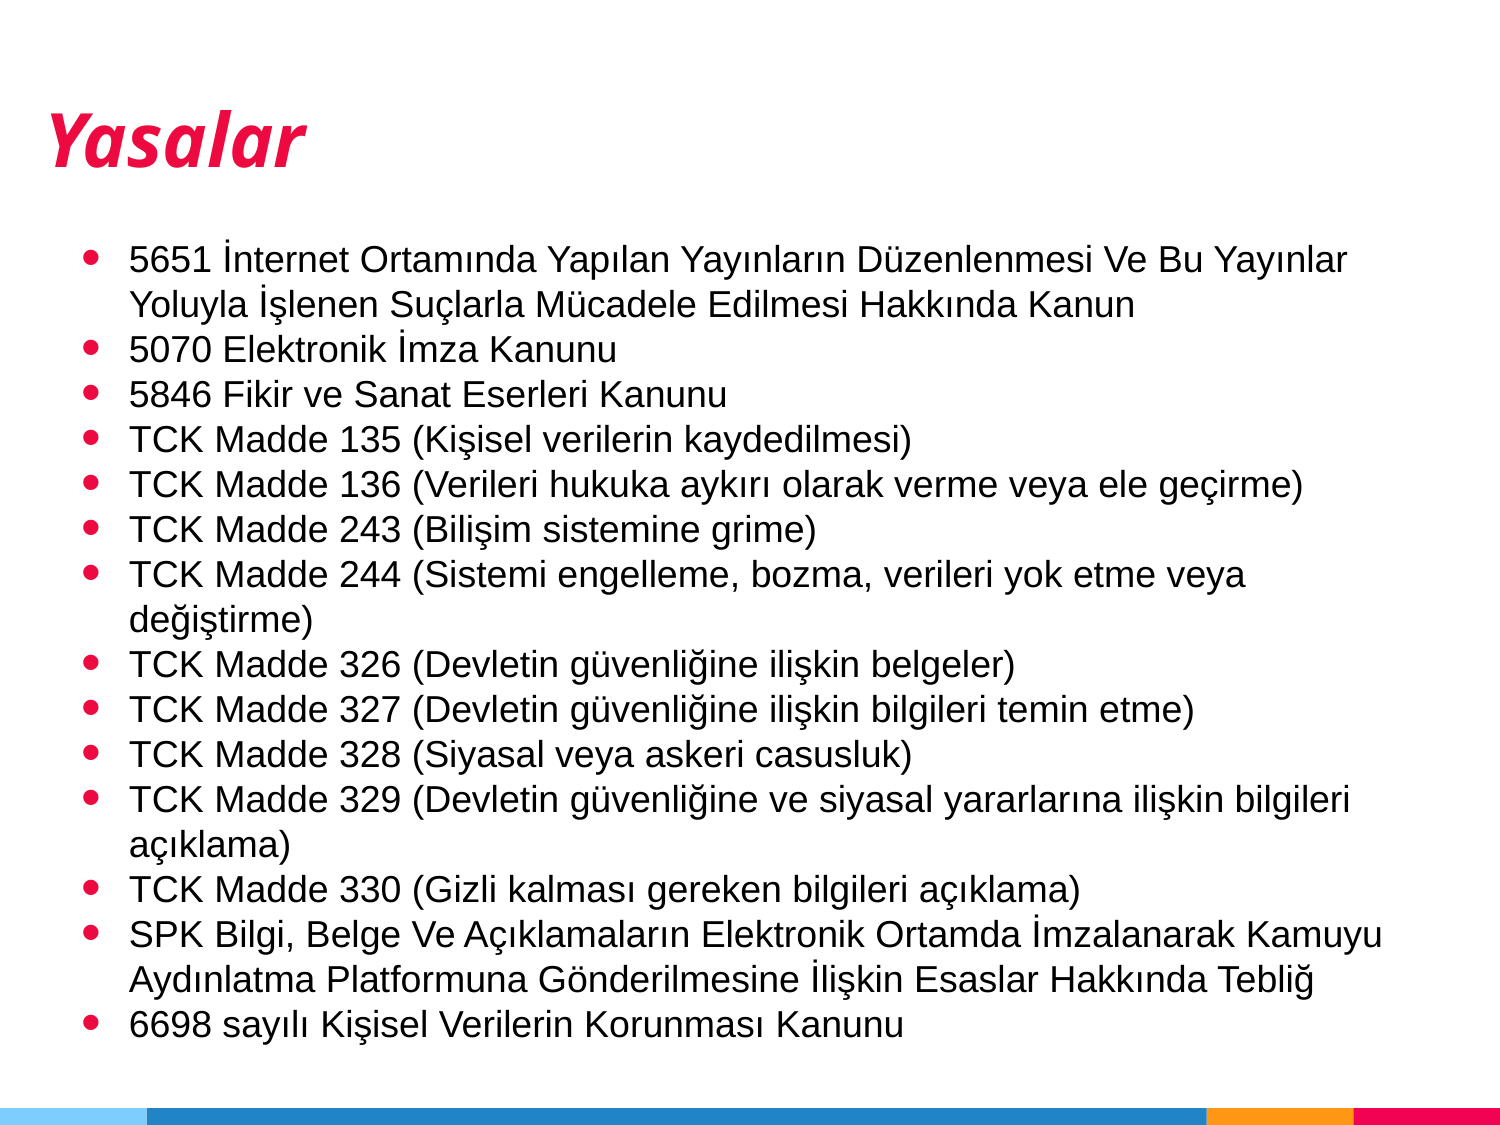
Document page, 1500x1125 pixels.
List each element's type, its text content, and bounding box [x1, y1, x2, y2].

text_box 5651 İnternet Ortamında Yapılan Yayınların Düzenlenmesi Ve Bu Yayınlar Yoluyla İşlenen Suçlarla Mücadele Edilmesi Hakkında Kanun 5070 Elektronik İmza Kanunu 5846 Fikir ve Sanat Eserleri Kanunu TCK Madde 135 (Kişisel verilerin kaydedilmesi) TCK Madde 136 (Verileri hukuka aykırı olarak verme veya ele geçirme) TCK Madde 243 (Bilişim sistemine grime) TCK Madde 244 (Sistemi engelleme, bozma, verileri yok etme veya değiştirme) TCK Madde 326 (Devletin güvenliğine ilişkin belgeler) TCK Madde 327 (Devletin güvenliğine ilişkin bilgileri temin etme) TCK Madde 328 (Siyasal veya askeri casusluk) TCK Madde 329 (Devletin güvenliğine ve siyasal yararlarına ilişkin bilgileri açıklama) TCK Madde 330 (Gizli kalması gereken bilgileri açıklama) SPK Bilgi, Belge Ve Açıklamaların Elektronik Ortamda İmzalanarak Kamuyu Aydınlatma Platformuna Gönderilmesine İlişkin Esaslar Hakkında Tebliğ 6698 sayılı Kişisel Verilerin Korunması Kanunu [29, 219, 1424, 1059]
text_box Yasalar [29, 66, 1471, 198]
